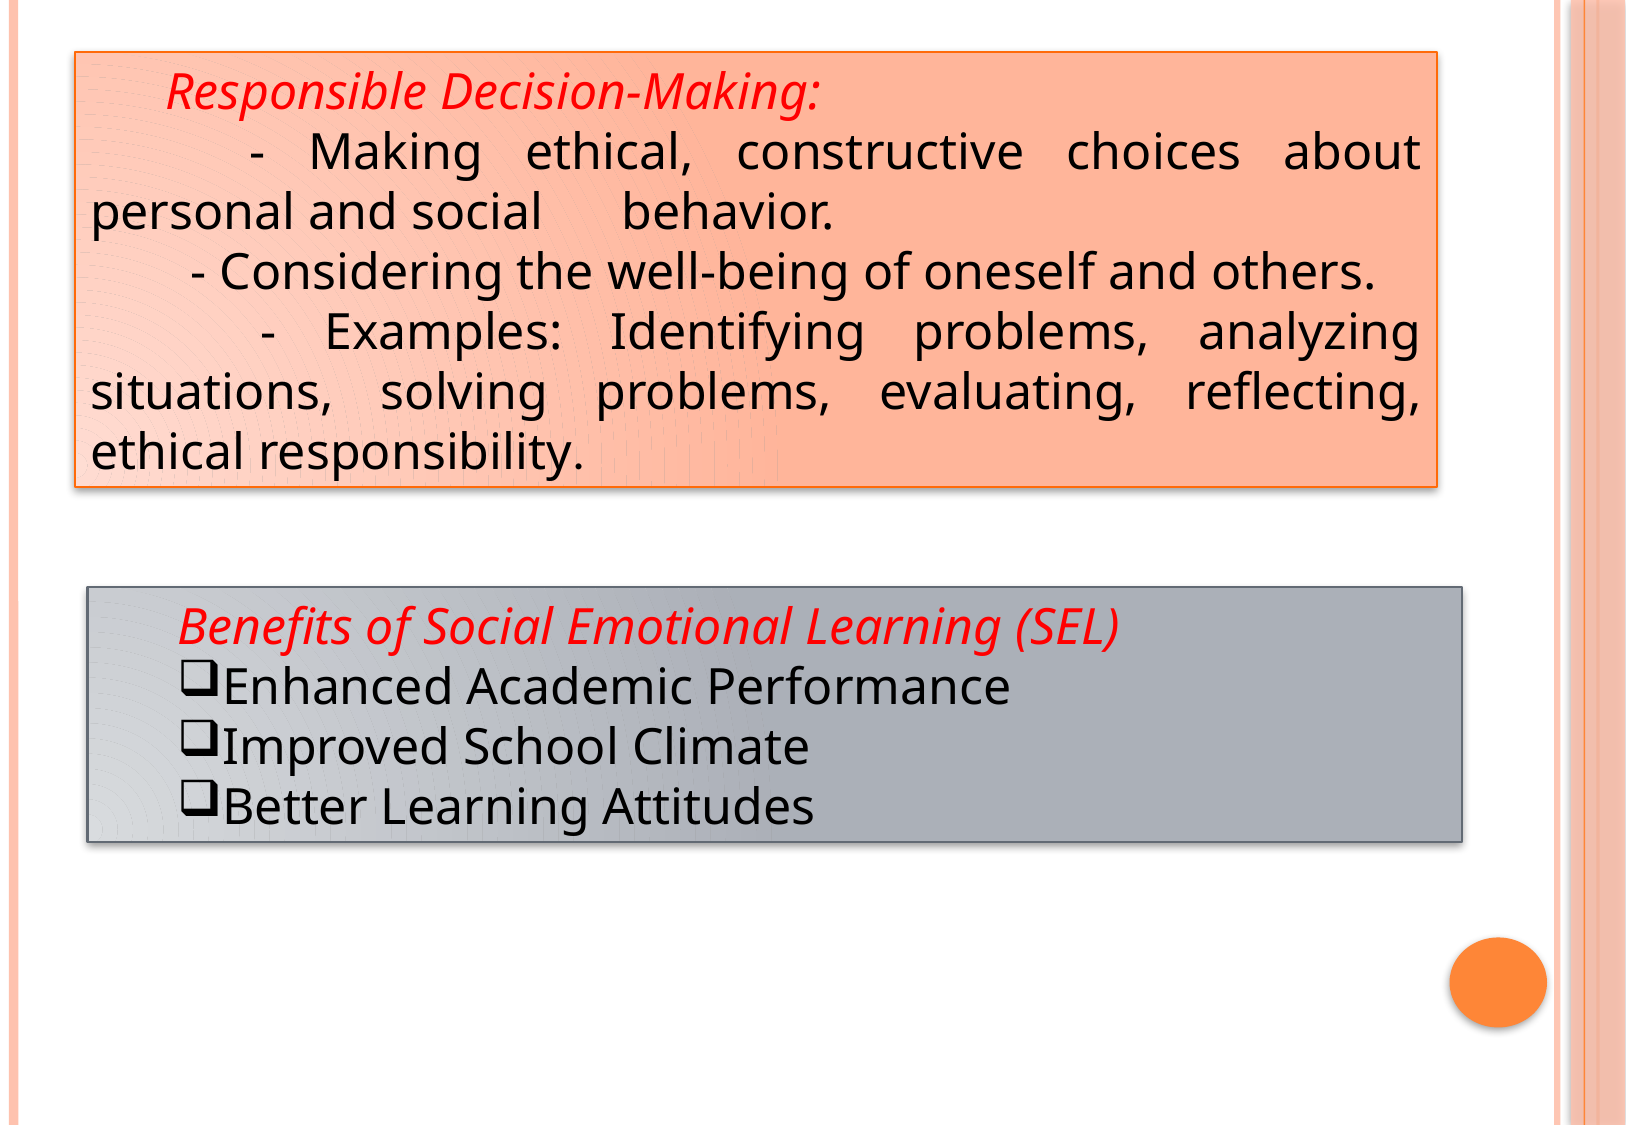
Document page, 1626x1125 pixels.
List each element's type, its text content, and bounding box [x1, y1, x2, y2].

text_box Benefits of Social Emotional Learning (SEL) Enhanced Academic Performance Improved School Climate Better Learning Attitudes [86, 586, 1463, 843]
text_box Responsible Decision-Making: - Making ethical, constructive choices about personal and social behavior. - Considering the well-being of oneself and others. - Examples: Identifying problems, analyzing situations, solving problems, evaluating, reflecting, ethical responsibility. [74, 51, 1438, 488]
